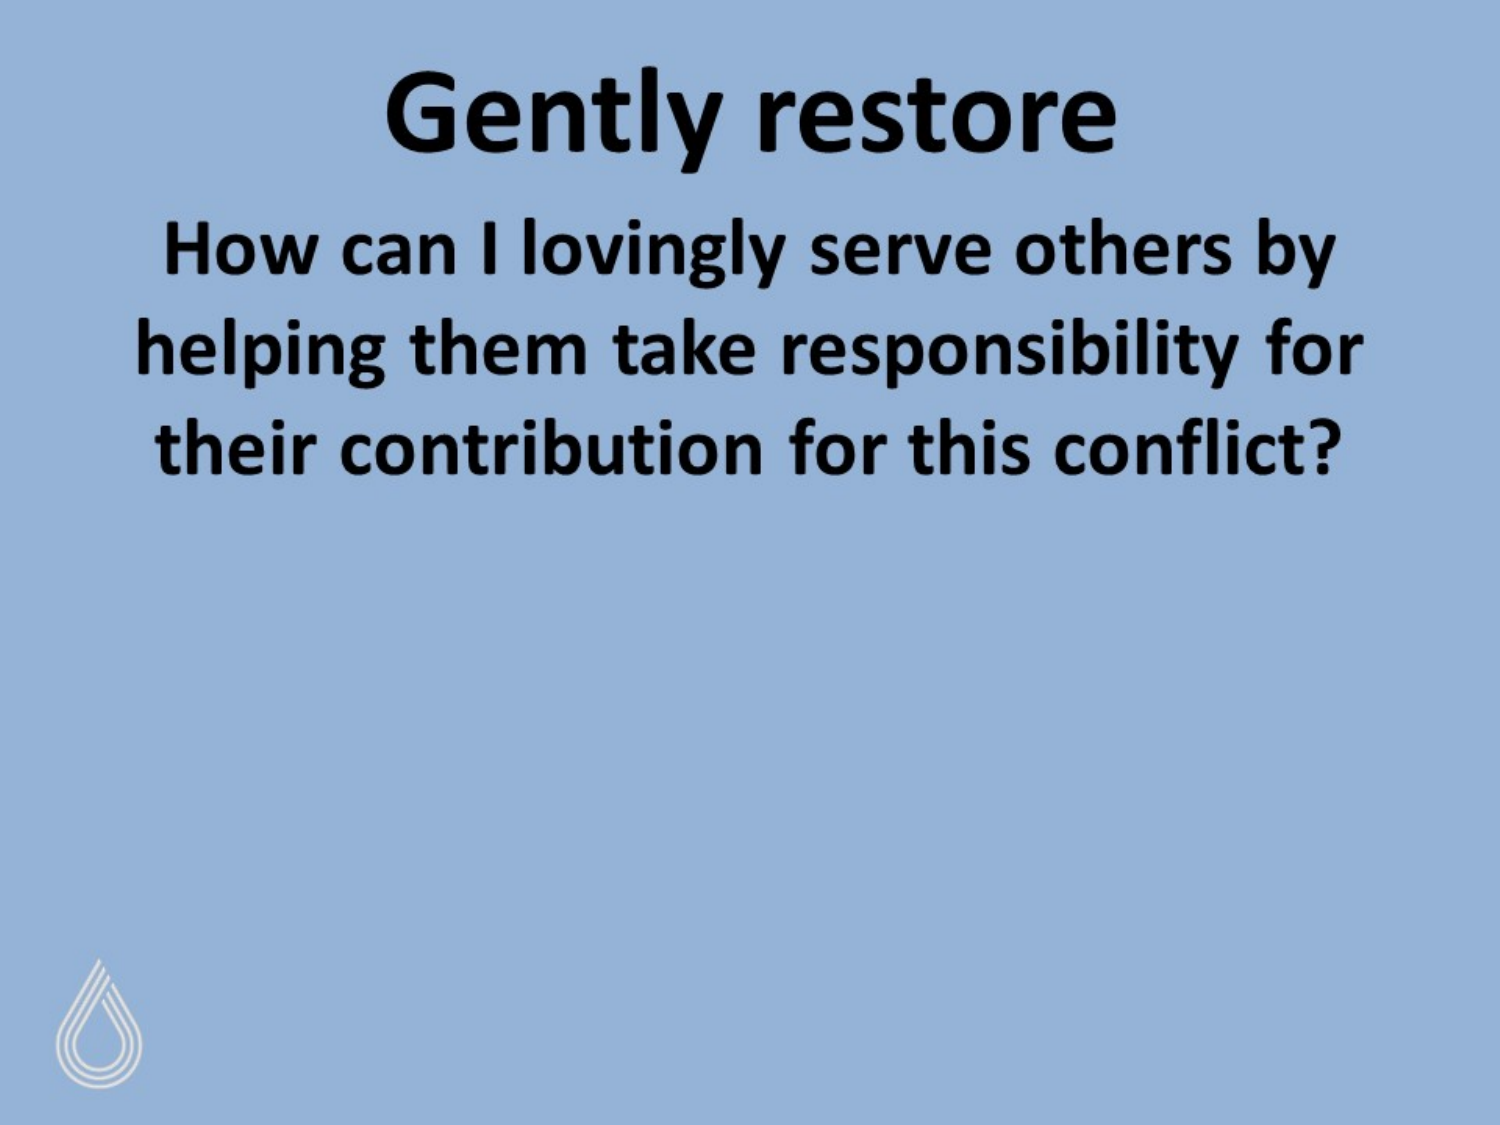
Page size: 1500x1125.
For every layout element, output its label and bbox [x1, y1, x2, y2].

list [0, 0, 1500, 1125]
